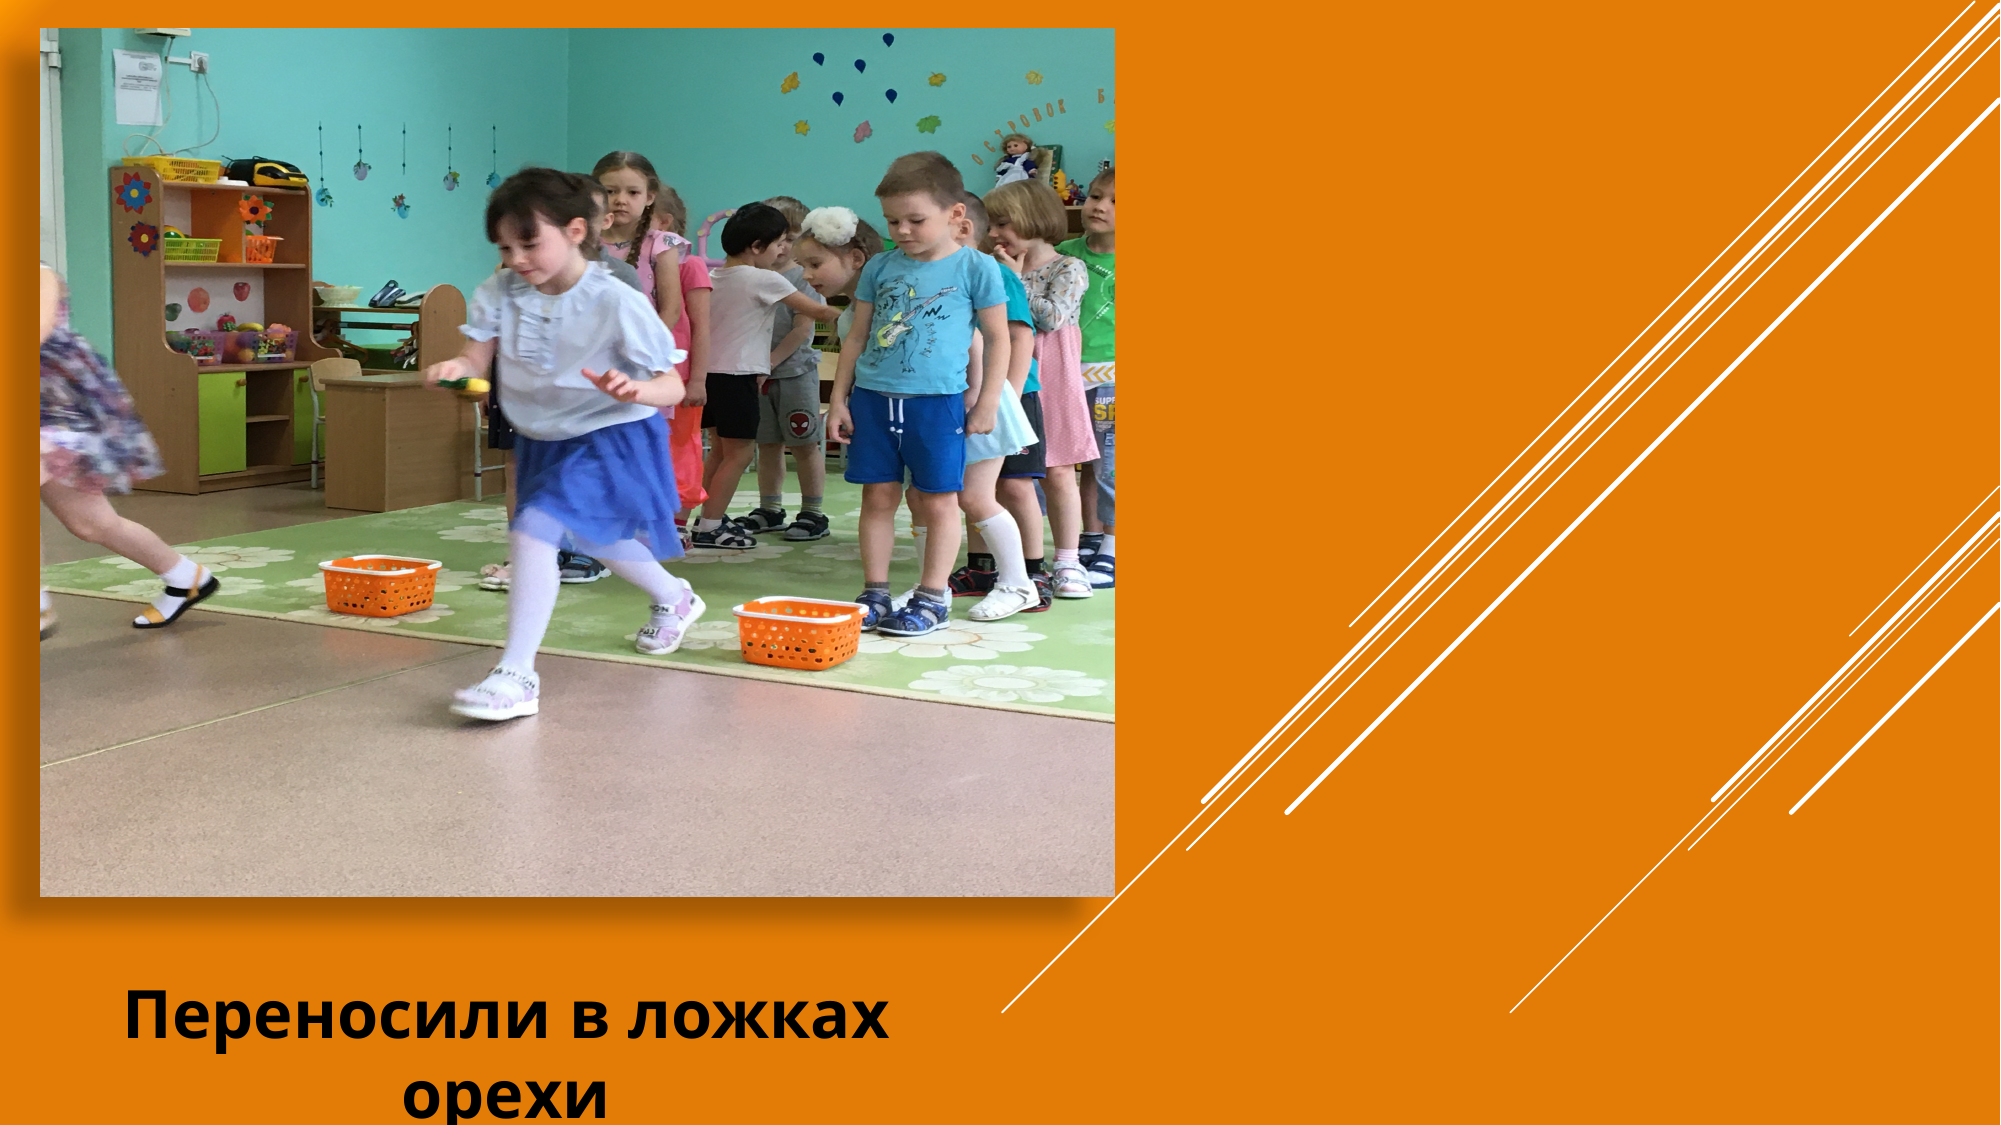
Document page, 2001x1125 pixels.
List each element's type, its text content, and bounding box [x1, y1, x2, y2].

picture [40, 28, 1115, 897]
text_box Переносили в ложках орехи [0, 963, 1013, 1125]
